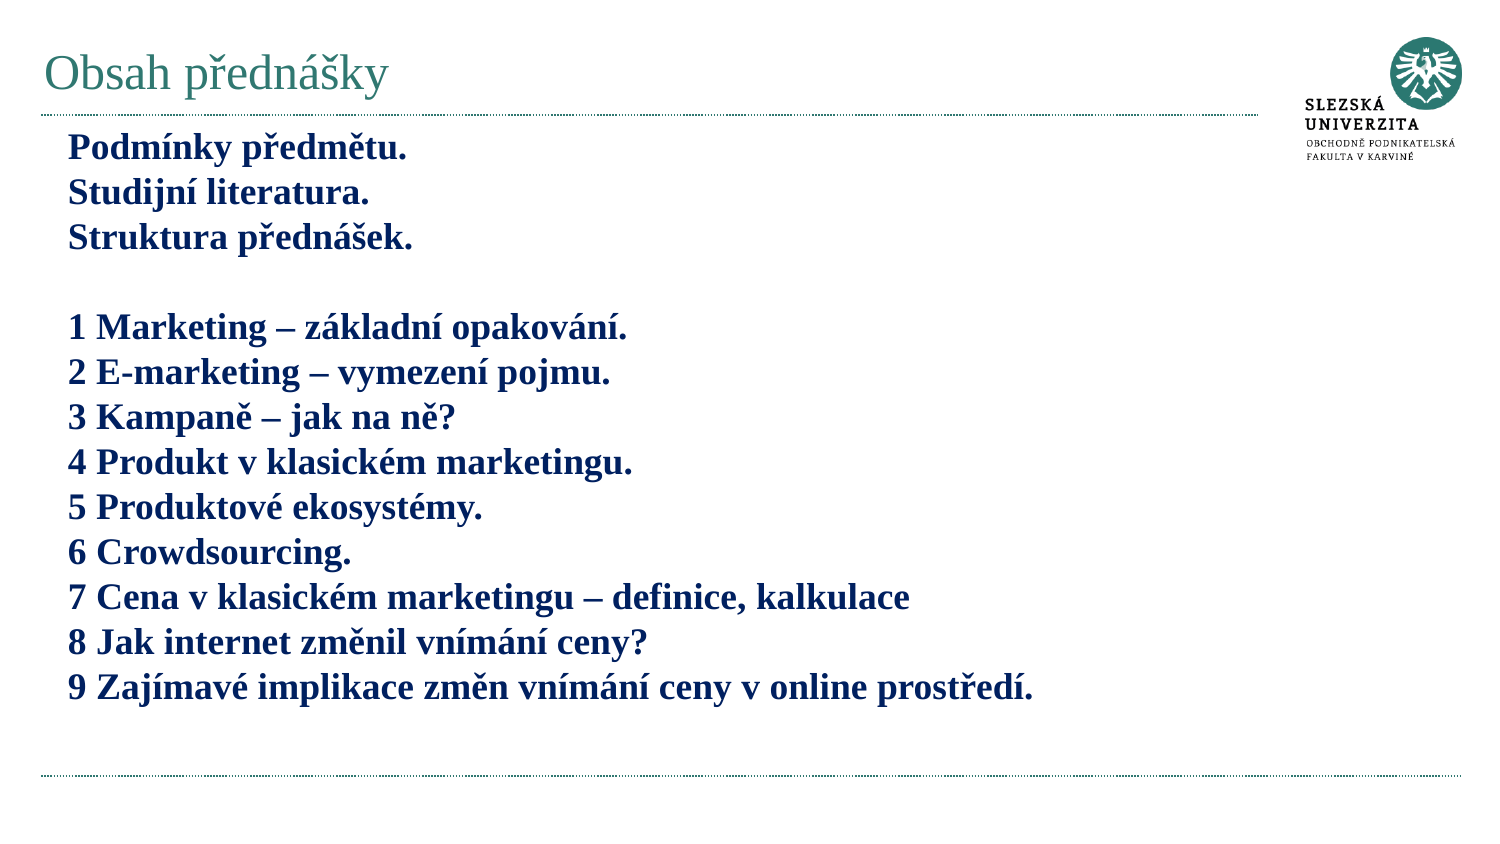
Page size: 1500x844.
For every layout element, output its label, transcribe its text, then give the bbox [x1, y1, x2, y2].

list Podmínky předmětu. Studijní literatura. Struktura přednášek. 1 Marketing – základní opakování. 2 E-marketing – vymezení pojmu. 3 Kampaně – jak na ně? 4 Produkt v klasickém marketingu. 5 Produktové ekosystémy. 6 Crowdsourcing. 7 Cena v klasickém marketingu – definice, kalkulace 8 Jak internet změnil vnímání ceny? 9 Zajímavé implikace změn vnímání ceny v online prostředí. [53, 115, 1412, 612]
title Obsah přednášky [29, 32, 668, 116]
picture [1305, 37, 1462, 160]
